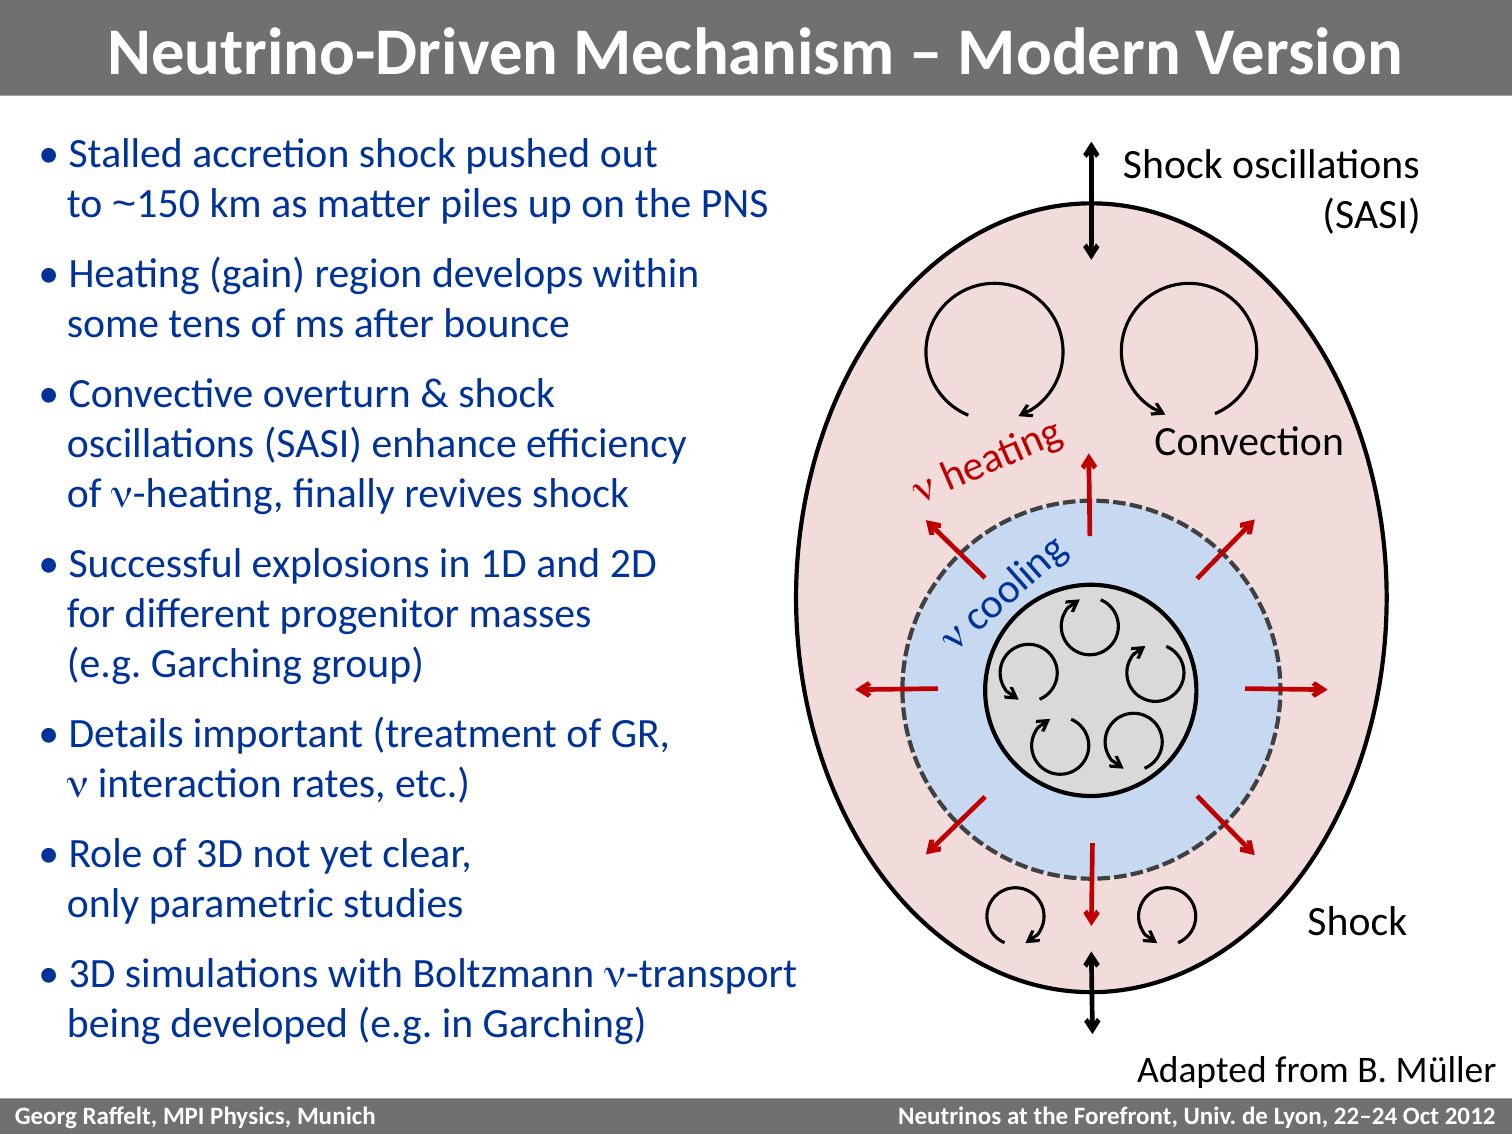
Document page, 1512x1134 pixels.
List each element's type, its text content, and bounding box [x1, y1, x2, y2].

text_box n cooling [910, 505, 1091, 676]
text_box [986, 886, 1045, 944]
text_box n heating [886, 390, 1086, 525]
text_box [1137, 886, 1197, 944]
text_box [1126, 645, 1185, 703]
title Neutrino-Driven Mechanism – Modern Version [0, 0, 1512, 96]
text_box [1030, 718, 1090, 776]
text_box [1104, 712, 1164, 769]
text_box Adapted from B. Müller [1122, 1037, 1512, 1098]
text_box Shock [1292, 885, 1423, 951]
text_box Convection [1139, 406, 1360, 472]
text_box [1120, 282, 1258, 406]
text_box [999, 643, 1059, 700]
text_box [902, 498, 1280, 881]
text_box [925, 282, 1064, 417]
text_box • Stalled accretion shock pushed out to ~150 km as matter piles up on the PNS • Heating (gain) region develops within some tens of ms after bounce • Convective overturn & shock oscillations (SASI) enhance efficiency of n-heating, finally revives shock • Successful explosions in 1D and 2D for different progenitor masses (e.g. Garching group) • Details important (treatment of GR, n interaction rates, etc.) • Role of 3D not yet clear, only parametric studies • 3D simulations with Boltzmann n-transport being developed (e.g. in Garching) [23, 117, 721, 1087]
text_box [793, 201, 1389, 995]
text_box [983, 582, 1199, 799]
text_box [1060, 599, 1120, 656]
text_box Shock oscillations (SASI) [1108, 129, 1436, 245]
